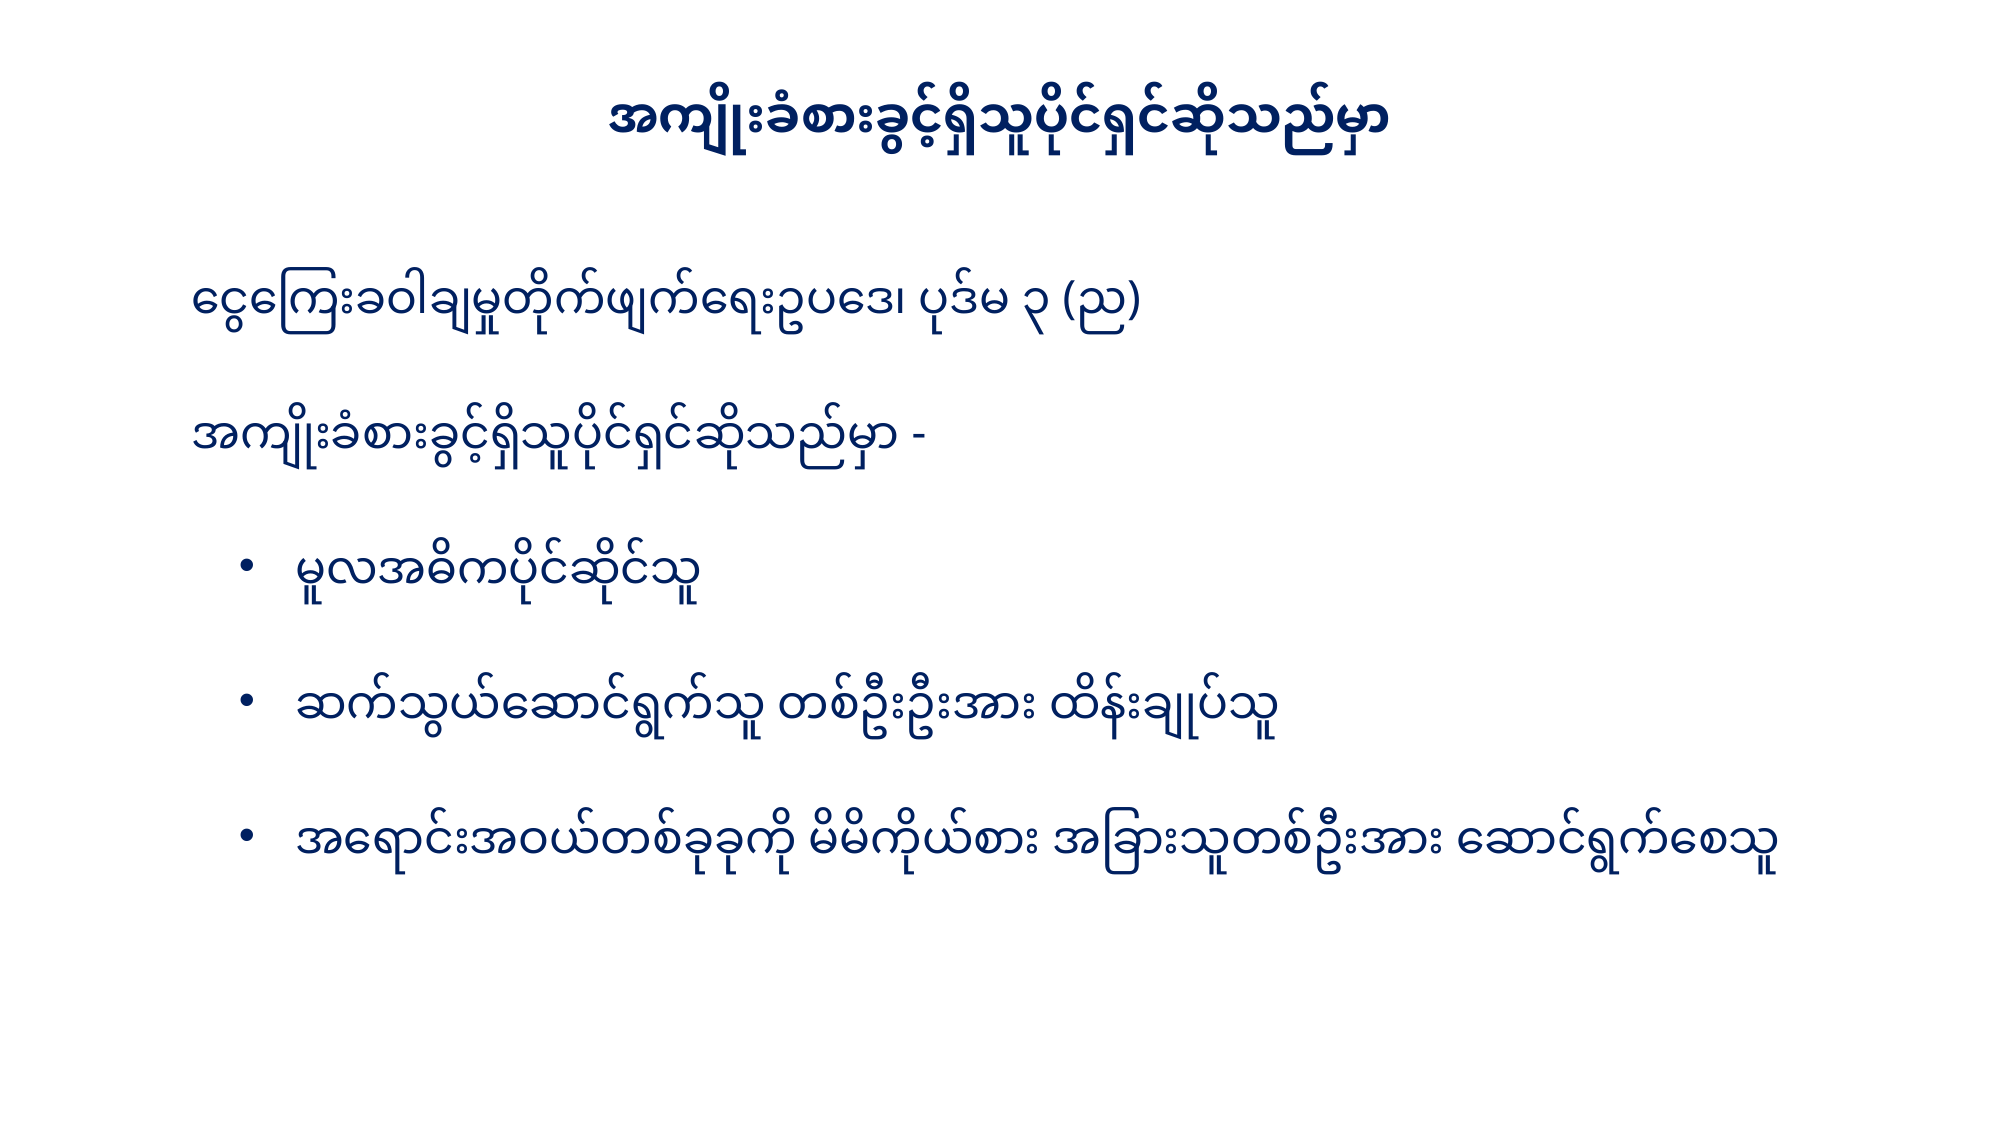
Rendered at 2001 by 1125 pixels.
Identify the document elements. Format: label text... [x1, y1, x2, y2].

text_box ငွေကြေးခဝါချမှုတိုက်ဖျက်ရေးဥပဒေ၊ ပုဒ်မ ၃ (ည) အကျိုးခံစားခွင့်ရှိသူပိုင်ရှင်ဆိုသည်မှာ - မူလအဓိကပိုင်ဆိုင်သူ ဆက်သွယ်ဆောင်ရွက်သူ တစ်ဦးဦးအား ထိန်းချုပ်သူ အရောင်းအဝယ်တစ်ခုခုကို မိမိကိုယ်စား အခြားသူတစ်ဦးအား ဆောင်ရွက်စေသူ [176, 232, 1824, 1005]
text_box အကျိုးခံစားခွင့်ရှိသူပိုင်ရှင်ဆိုသည်မှာ [324, 74, 1688, 150]
